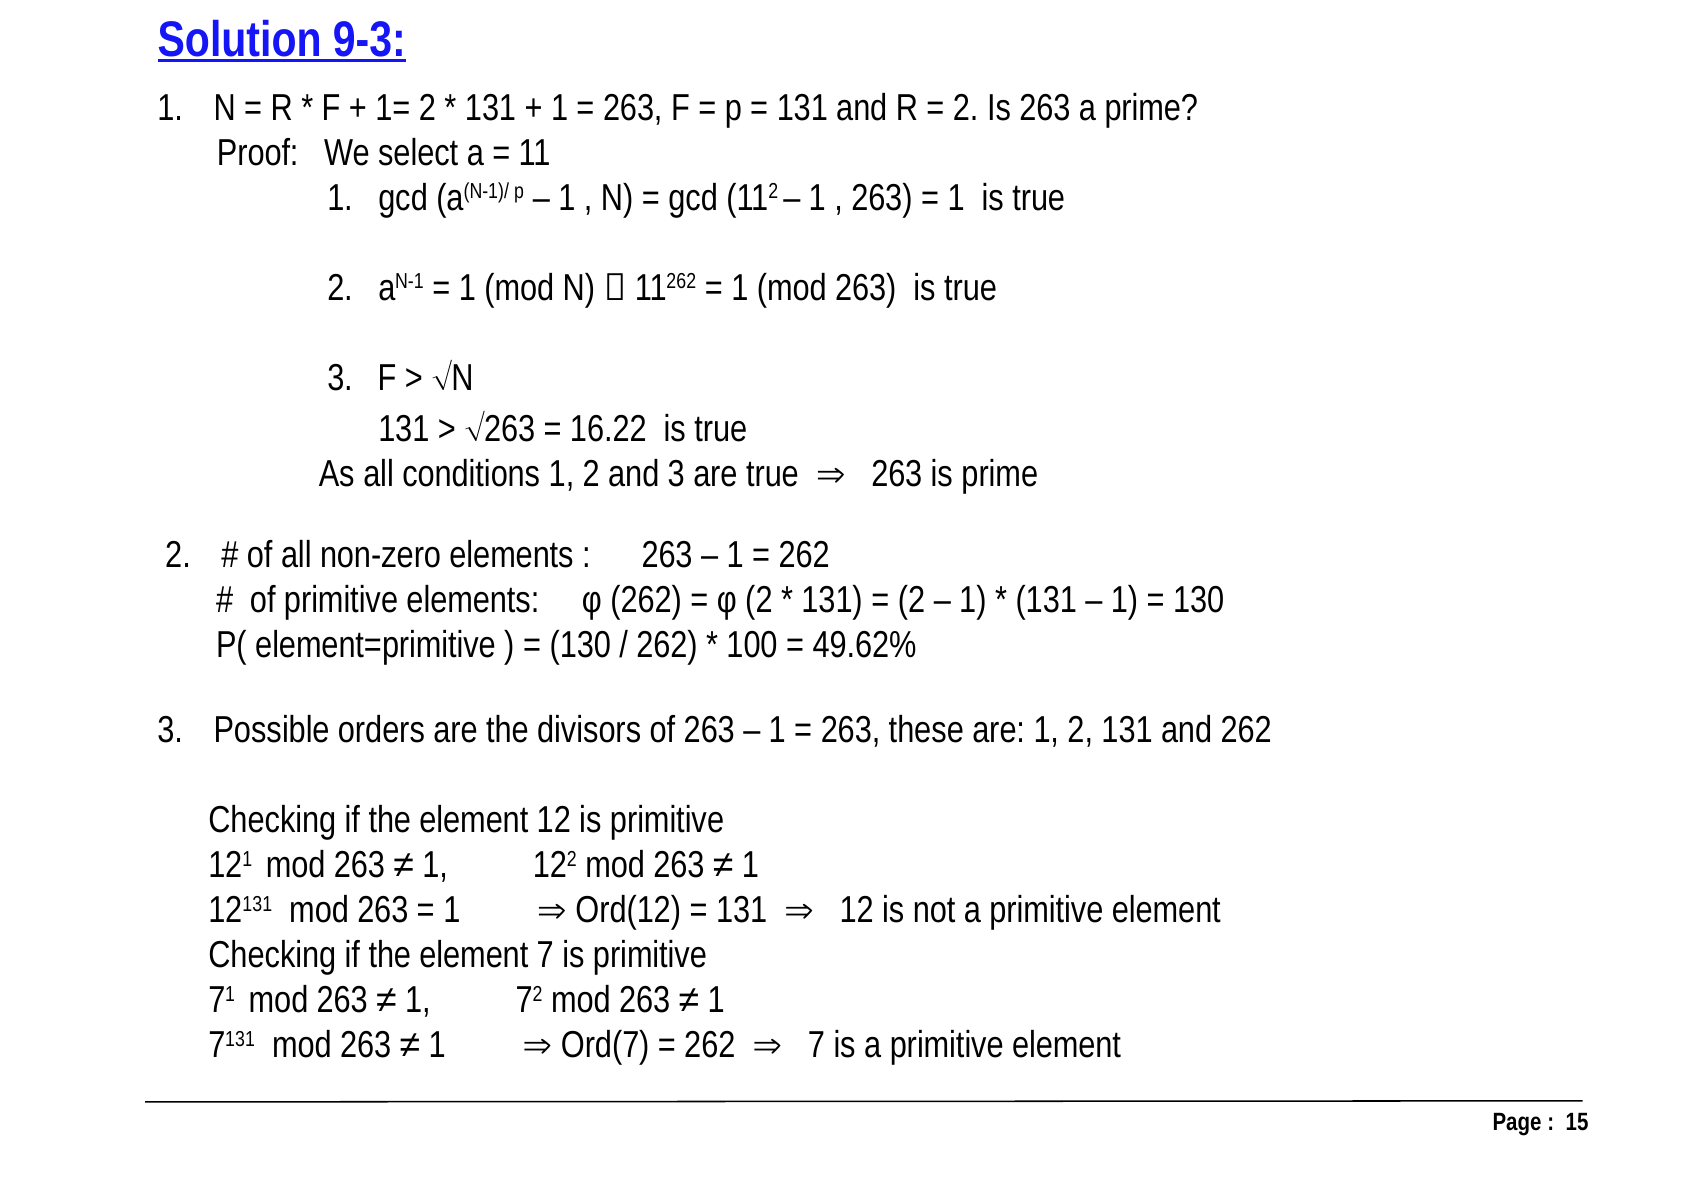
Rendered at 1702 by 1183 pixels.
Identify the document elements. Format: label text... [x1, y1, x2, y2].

text_box N = R * F + 1= 2 * 131 + 1 = 263, F = p = 131 and R = 2. Is 263 a prime? Proof: We select a = 11 1. gcd (a(N-1)/ p – 1 , N) = gcd (112 – 1 , 263) = 1 is true 2. aN-1 = 1 (mod N)  11262 = 1 (mod 263) is true 3. F > N 131 > 263 = 16.22 is true As all conditions 1, 2 and 3 are true  263 is prime [141, 74, 1627, 502]
text_box Possible orders are the divisors of 263 – 1 = 263, these are: 1, 2, 131 and 262 Checking if the element 12 is primitive 121 mod 263 ≠ 1, 122 mod 263 ≠ 1 12131 mod 263 = 1  Ord(12) = 131  12 is not a primitive element Checking if the element 7 is primitive 71 mod 263 ≠ 1, 72 mod 263 ≠ 1 7131 mod 263 ≠ 1  Ord(7) = 262  7 is a primitive element [141, 697, 1583, 1119]
text_box Solution 9-3: [143, 0, 422, 74]
text_box # of all non-zero elements : 263 – 1 = 262 # of primitive elements: φ (262) = φ (2 * 131) = (2 – 1) * (131 – 1) = 130 P( element=primitive ) = (130 / 262) * 100 = 49.62% [149, 522, 1240, 674]
